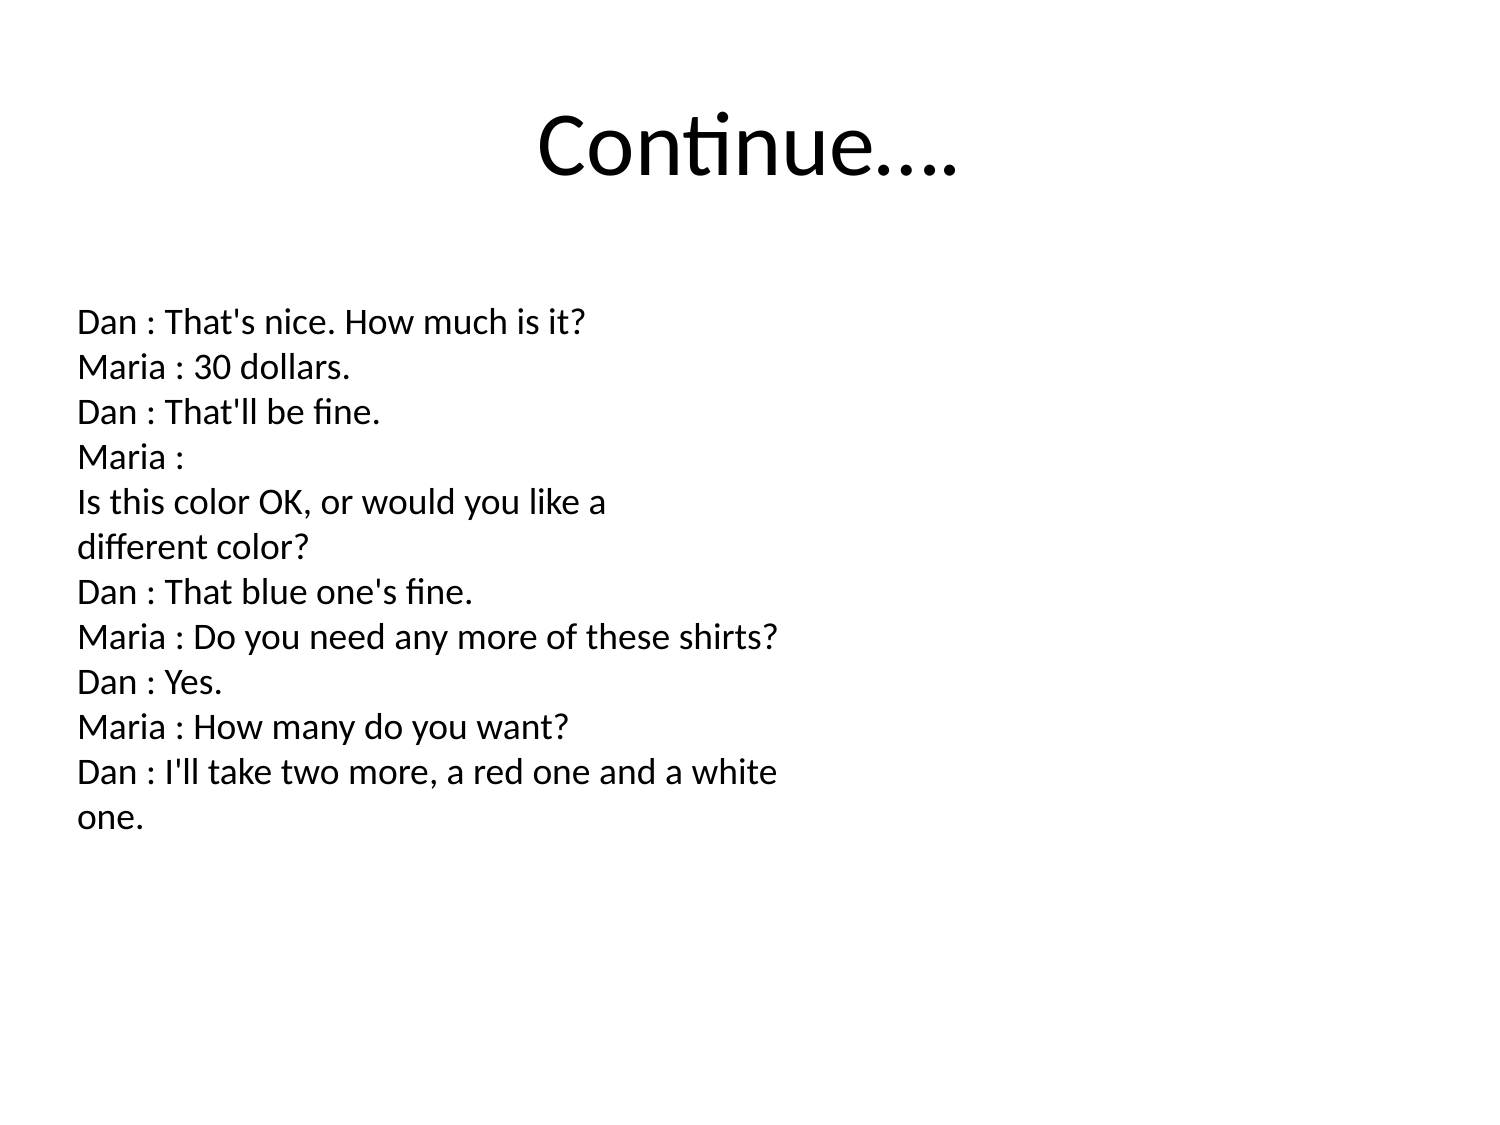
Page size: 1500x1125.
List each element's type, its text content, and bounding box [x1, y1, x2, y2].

title Continue…. [75, 45, 1425, 233]
text_box Dan : That's nice. How much is it? Maria : 30 dollars. Dan : That'll be fine. Maria : Is this color OK, or would you like a different color? Dan : That blue one's fine. Maria : Do you need any more of these shirts? Dan : Yes. Maria : How many do you want? Dan : I'll take two more, a red one and a white one. [62, 289, 813, 845]
